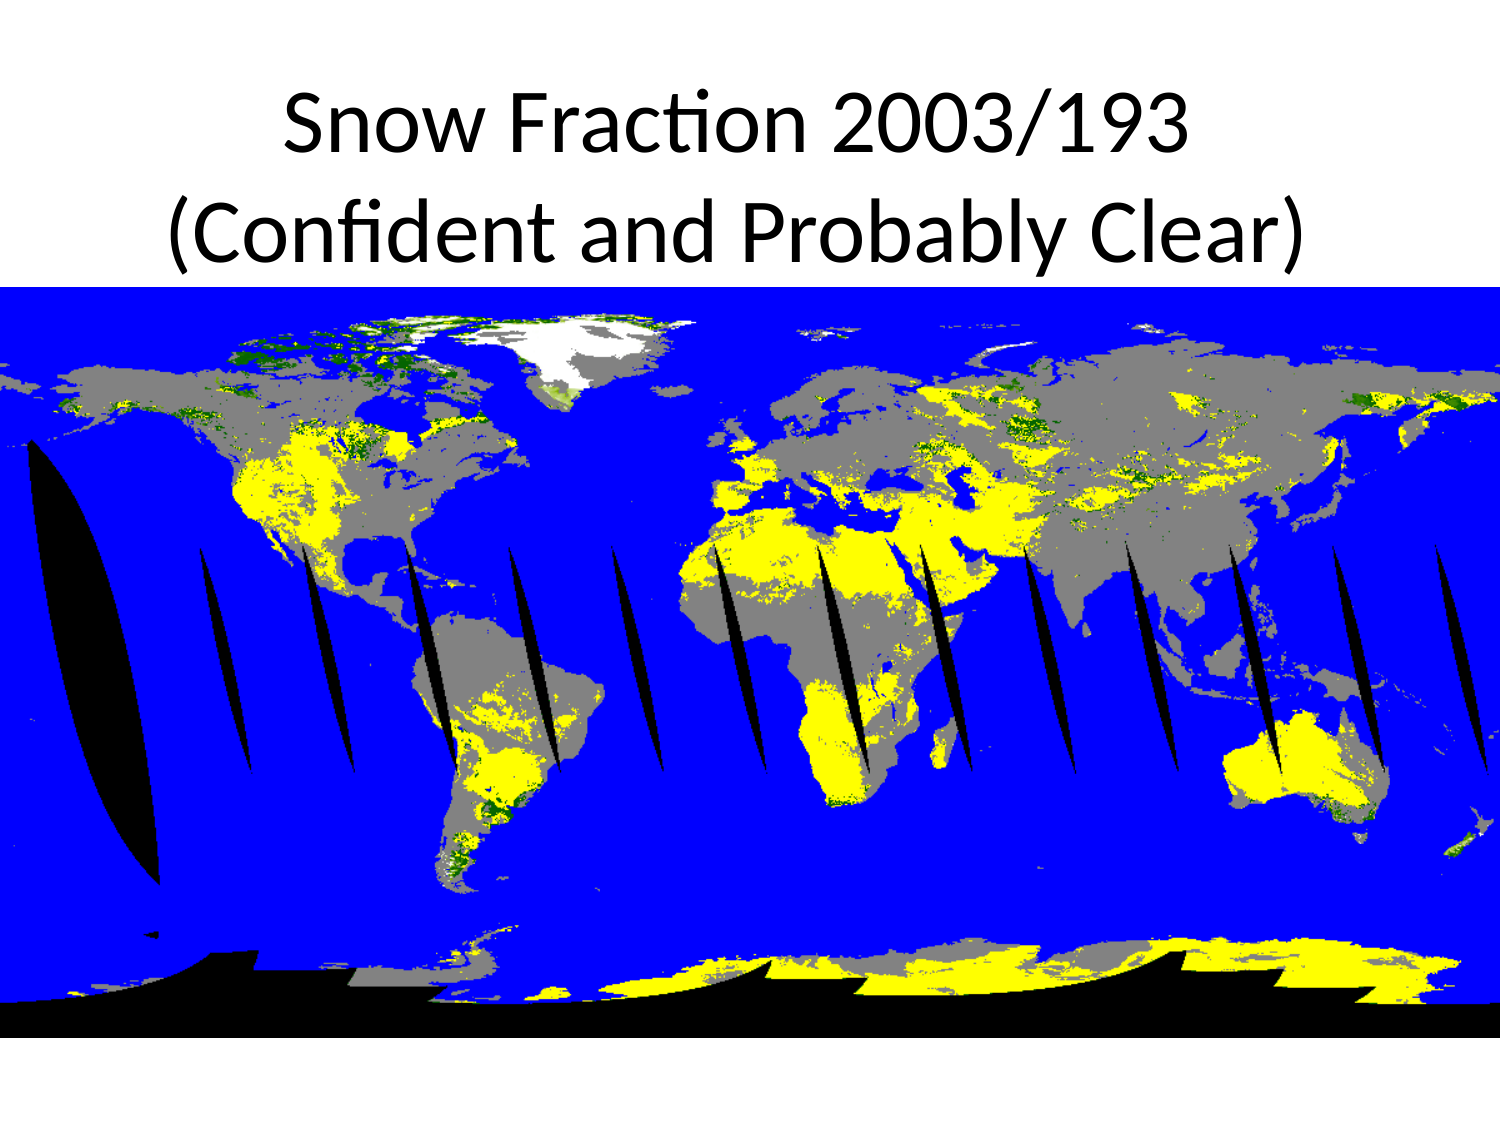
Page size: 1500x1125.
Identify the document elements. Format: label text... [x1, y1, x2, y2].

title Snow Fraction 2003/193 (Confident and Probably Clear) [99, 50, 1375, 285]
picture [0, 287, 1500, 1038]
